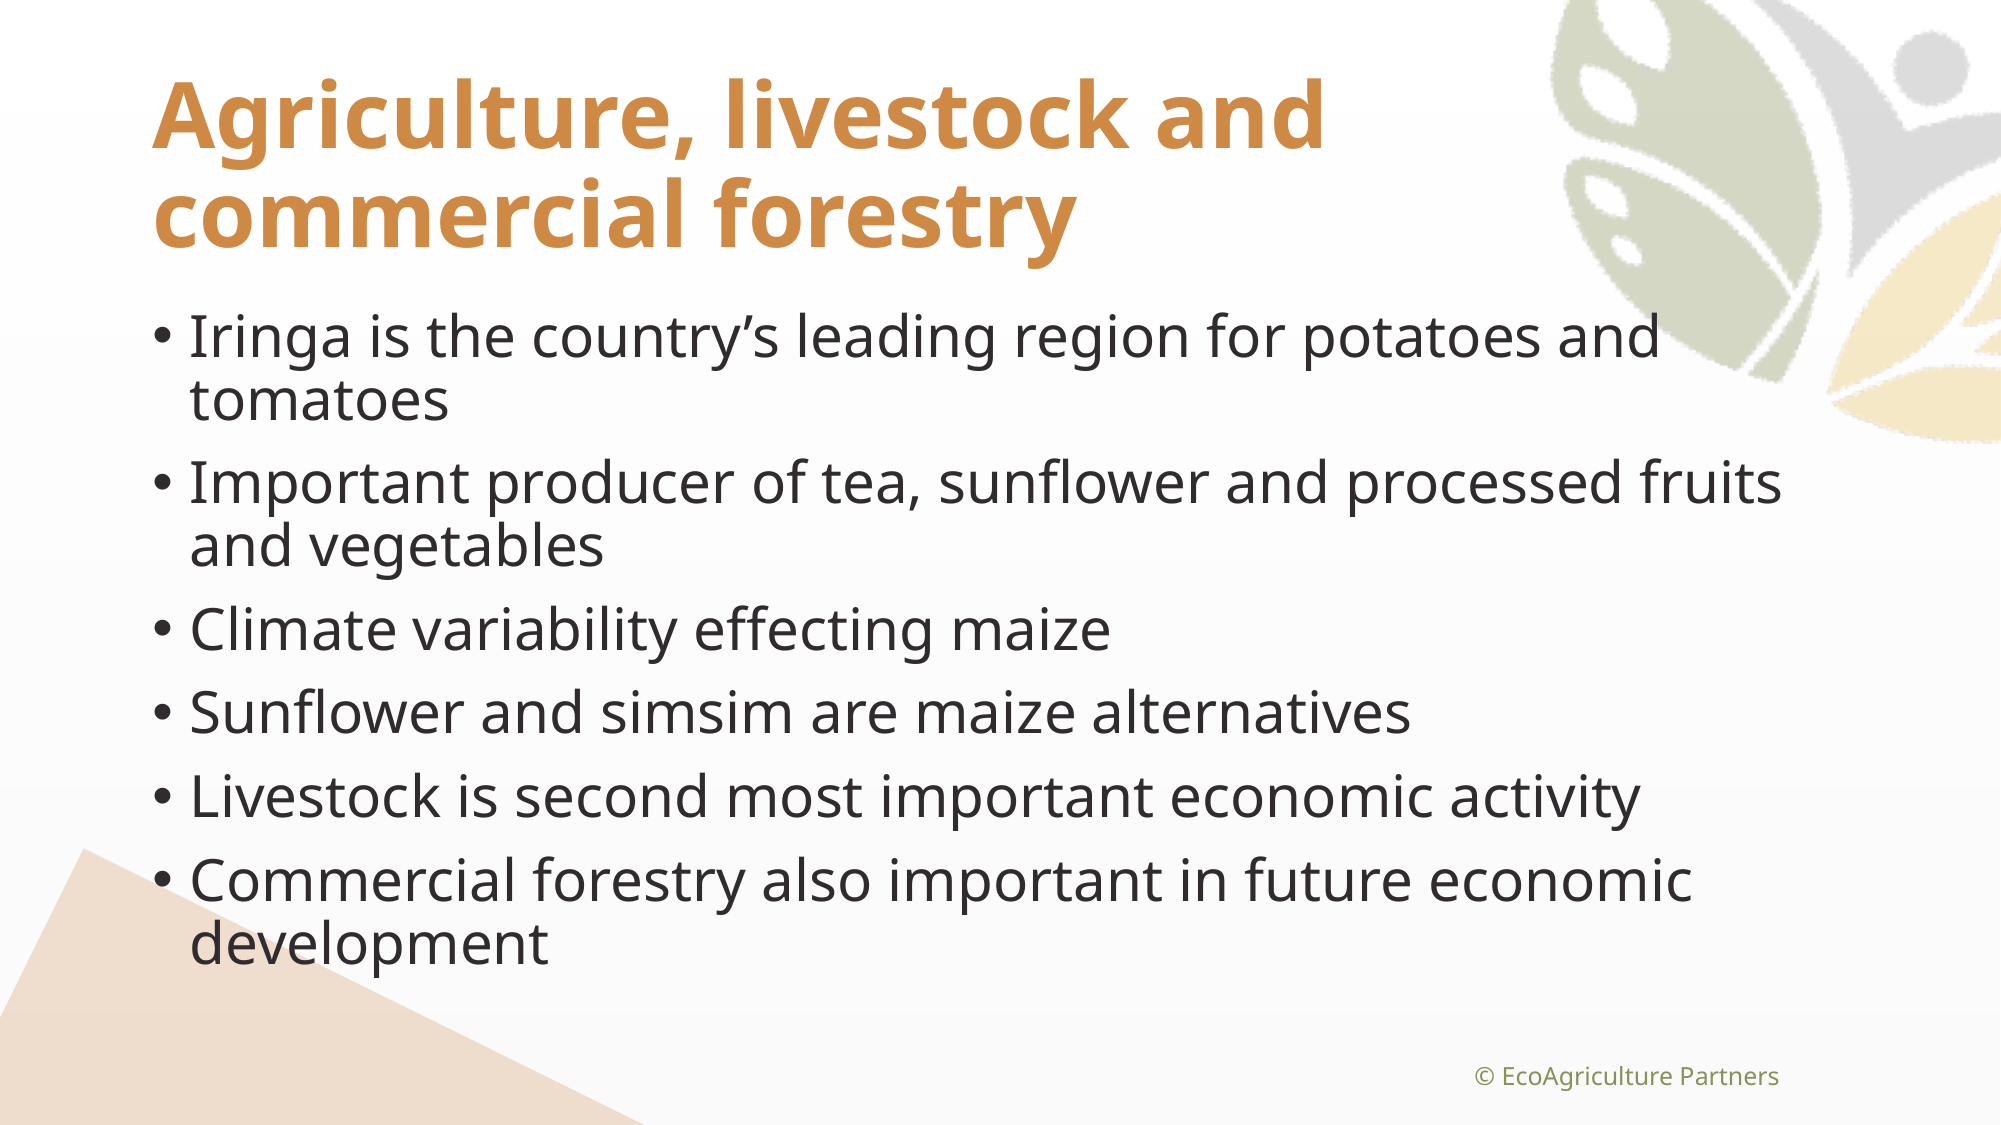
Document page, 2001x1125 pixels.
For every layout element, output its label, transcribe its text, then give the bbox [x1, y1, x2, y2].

title Agriculture, livestock and commercial forestry [137, 59, 1863, 278]
list Iringa is the country’s leading region for potatoes and tomatoes Important producer of tea, sunflower and processed fruits and vegetables Climate variability effecting maize Sunflower and simsim are maize alternatives Livestock is second most important economic activity Commercial forestry also important in future economic development [137, 299, 1863, 1014]
